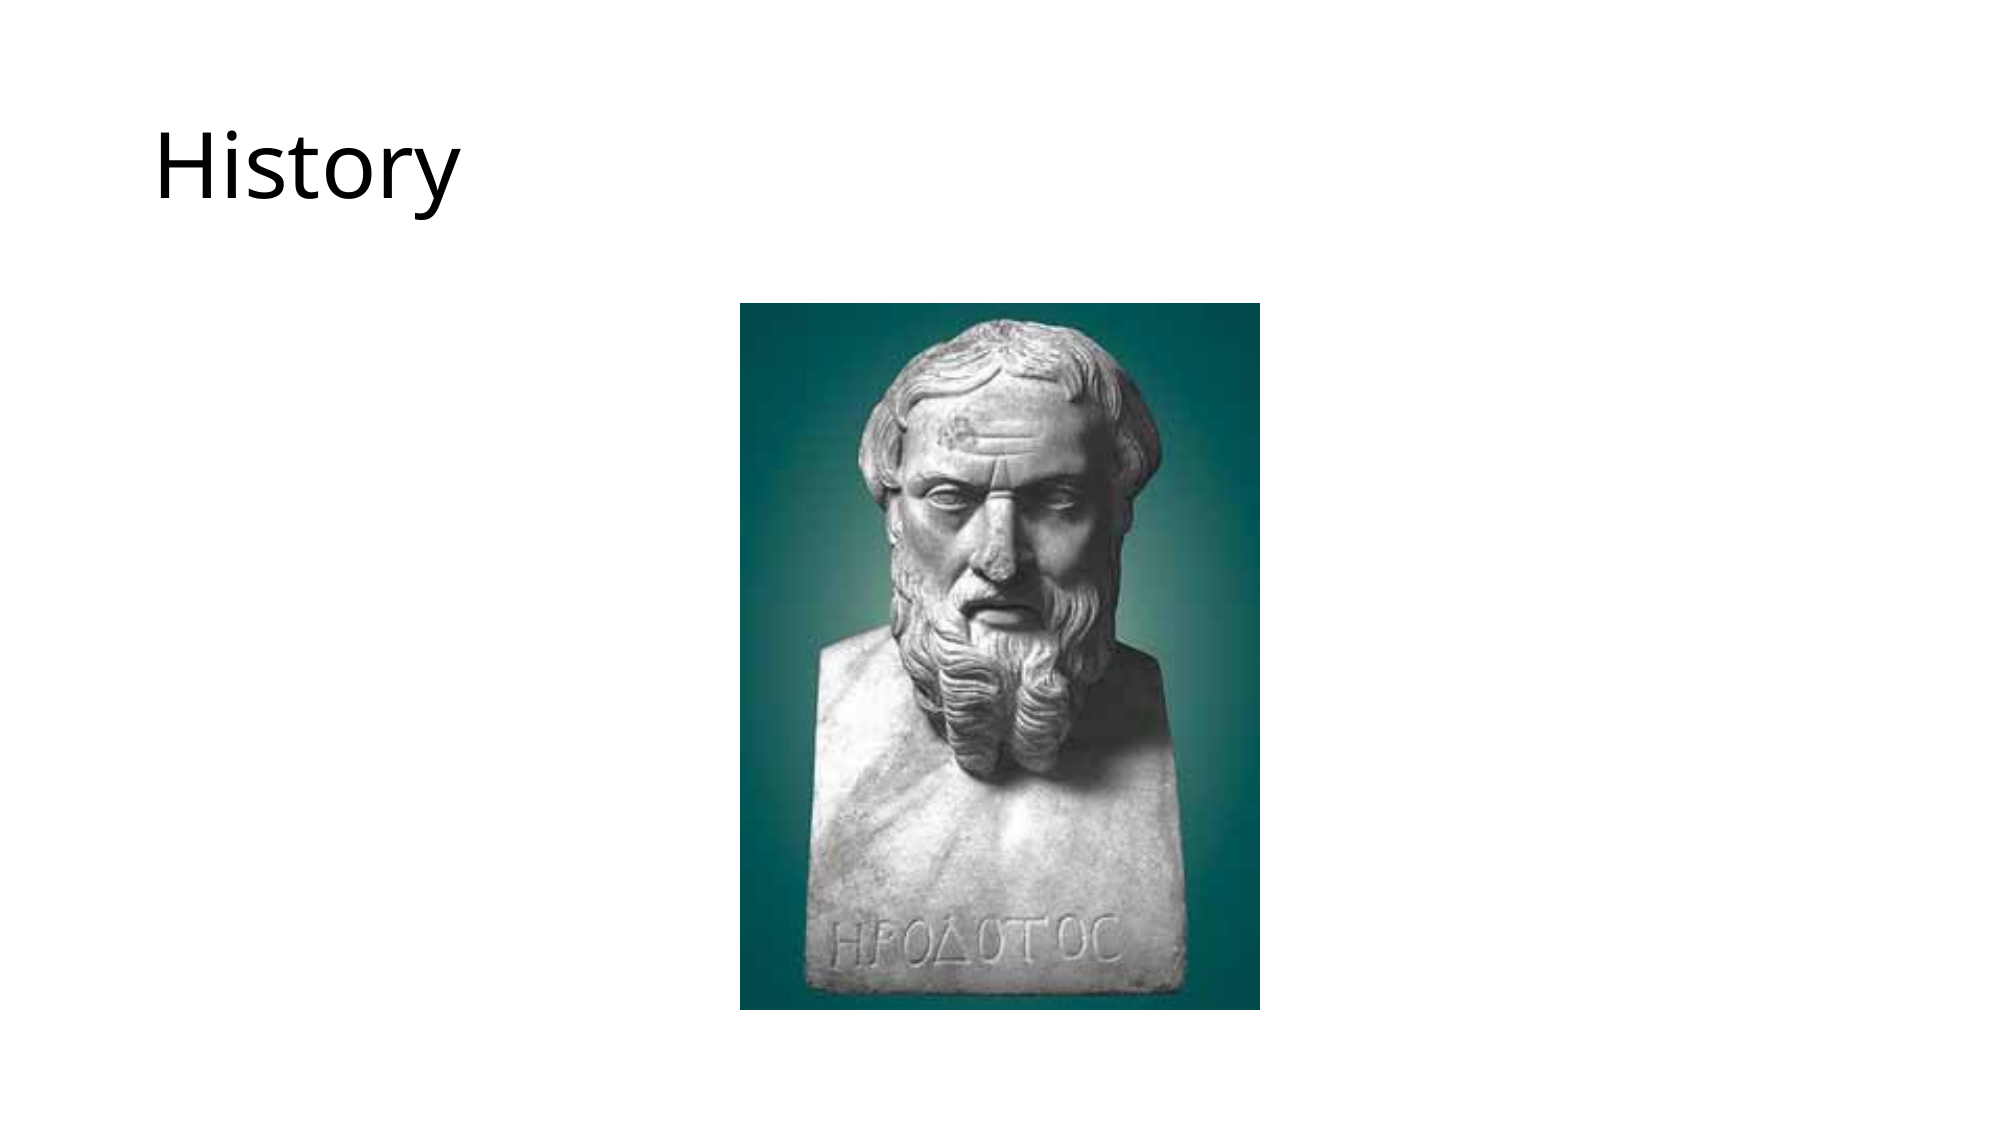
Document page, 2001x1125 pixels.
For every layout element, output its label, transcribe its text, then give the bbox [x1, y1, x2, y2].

title History [137, 59, 1863, 278]
picture [740, 303, 1260, 1010]
